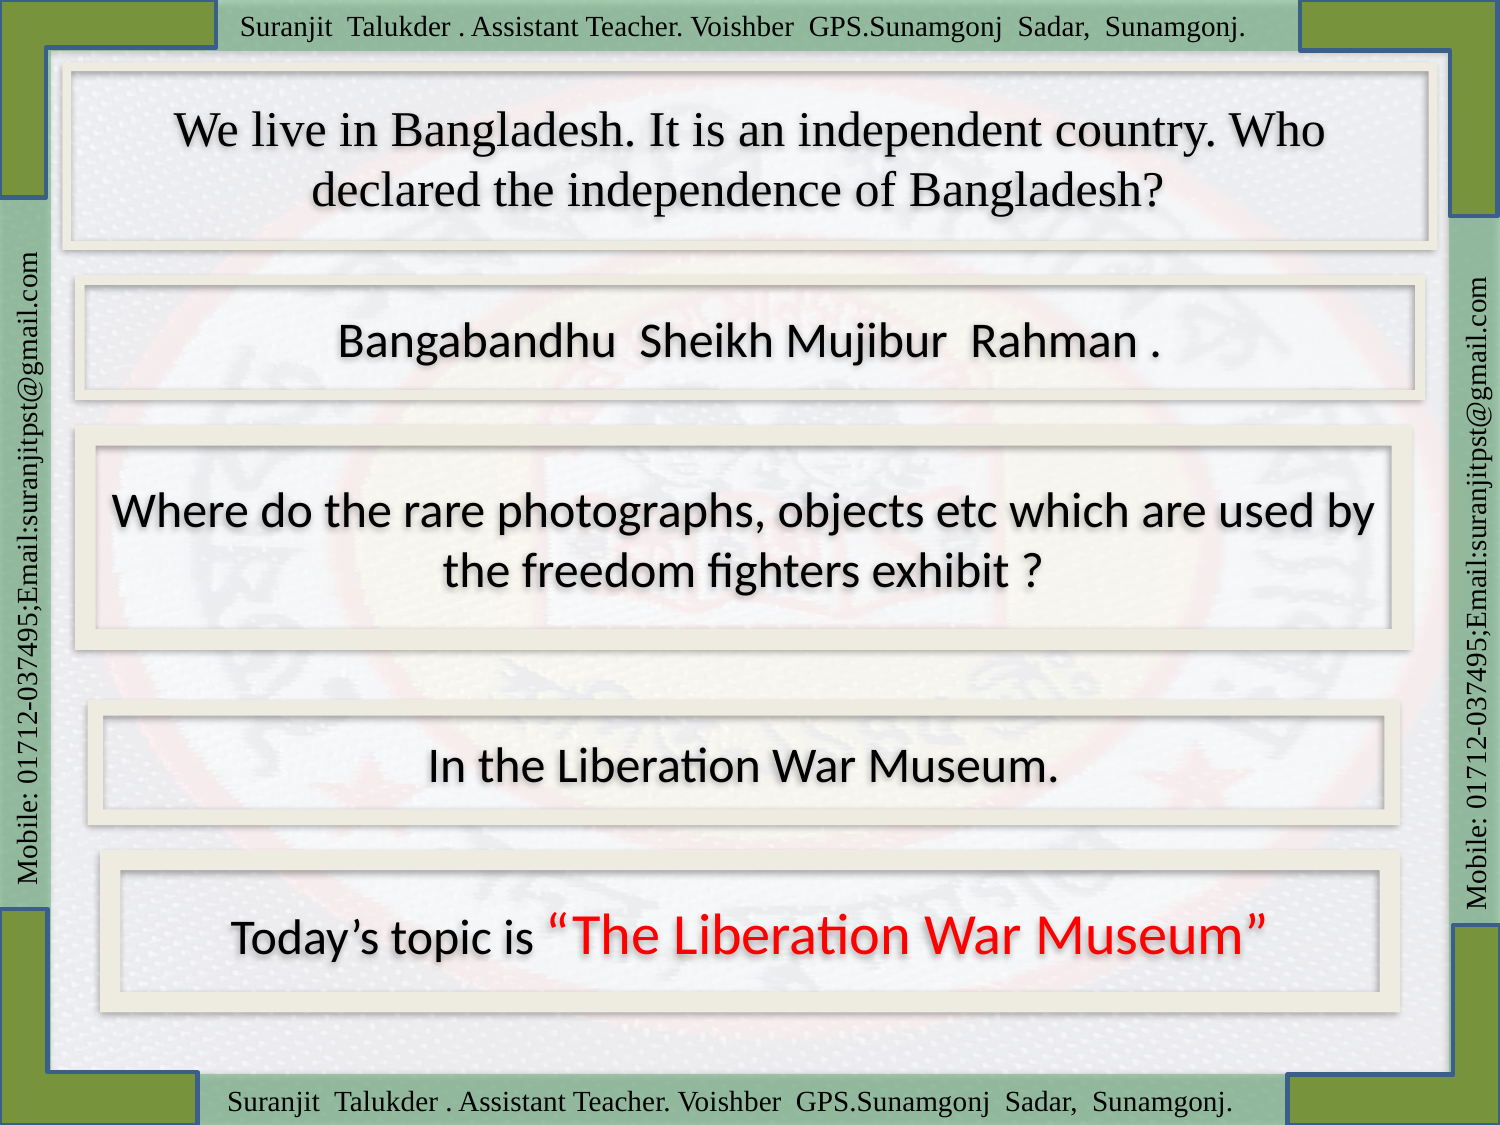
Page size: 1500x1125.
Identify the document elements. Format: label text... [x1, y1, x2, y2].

text_box Where do the rare photographs, objects etc which are used by the freedom fighters exhibit ? [73, 423, 1415, 652]
text_box In the Liberation War Museum. [85, 698, 1402, 827]
text_box Today’s topic is “The Liberation War Museum” [98, 848, 1402, 1015]
text_box Bangabandhu Sheikh Mujibur Rahman . [73, 273, 1427, 402]
text_box We live in Bangladesh. It is an independent country. Who declared the independence of Bangladesh? [60, 60, 1440, 252]
